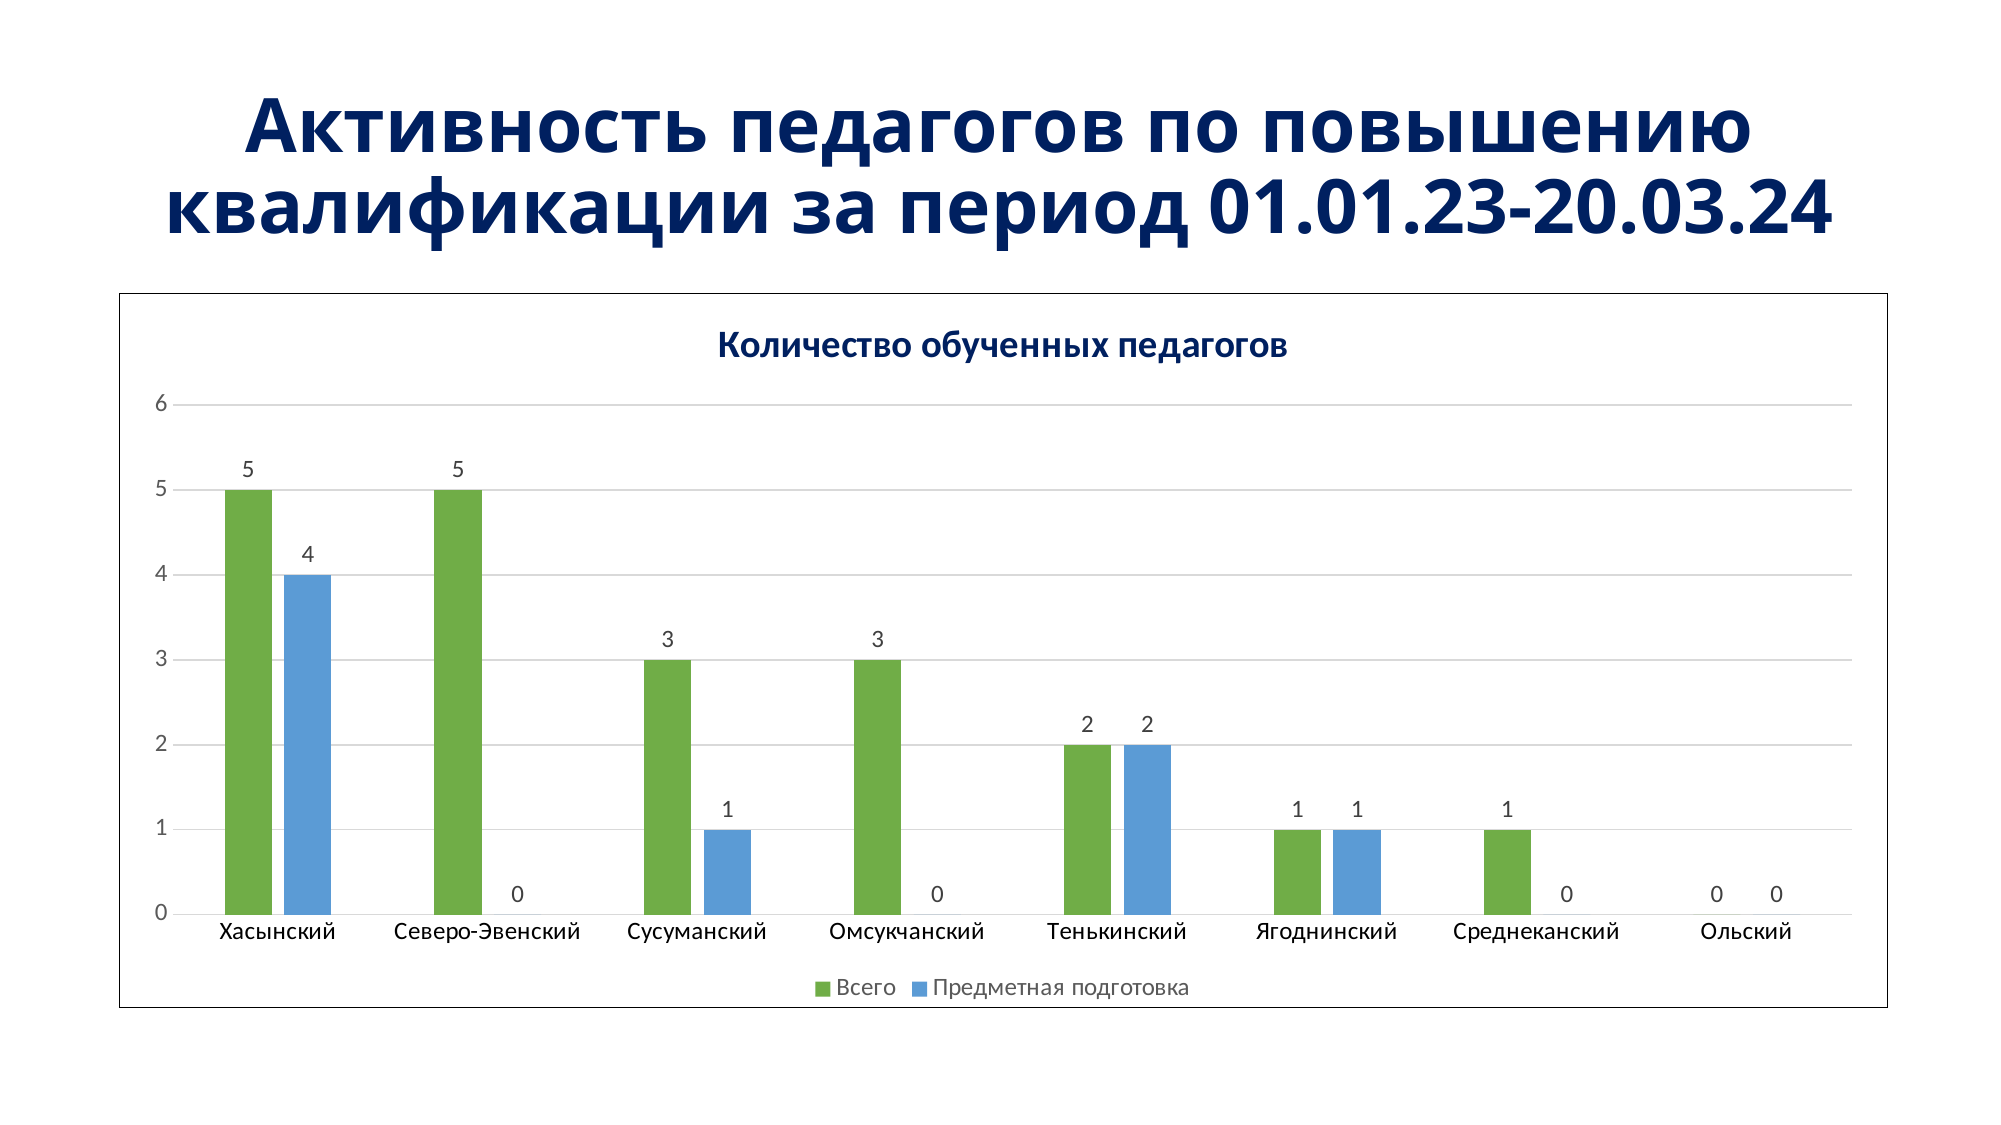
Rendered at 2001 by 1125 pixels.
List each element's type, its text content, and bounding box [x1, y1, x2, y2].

title Активность педагогов по повышению квалификации за период 01.01.23-20.03.24 [137, 59, 1863, 278]
chart [119, 293, 1888, 1008]
